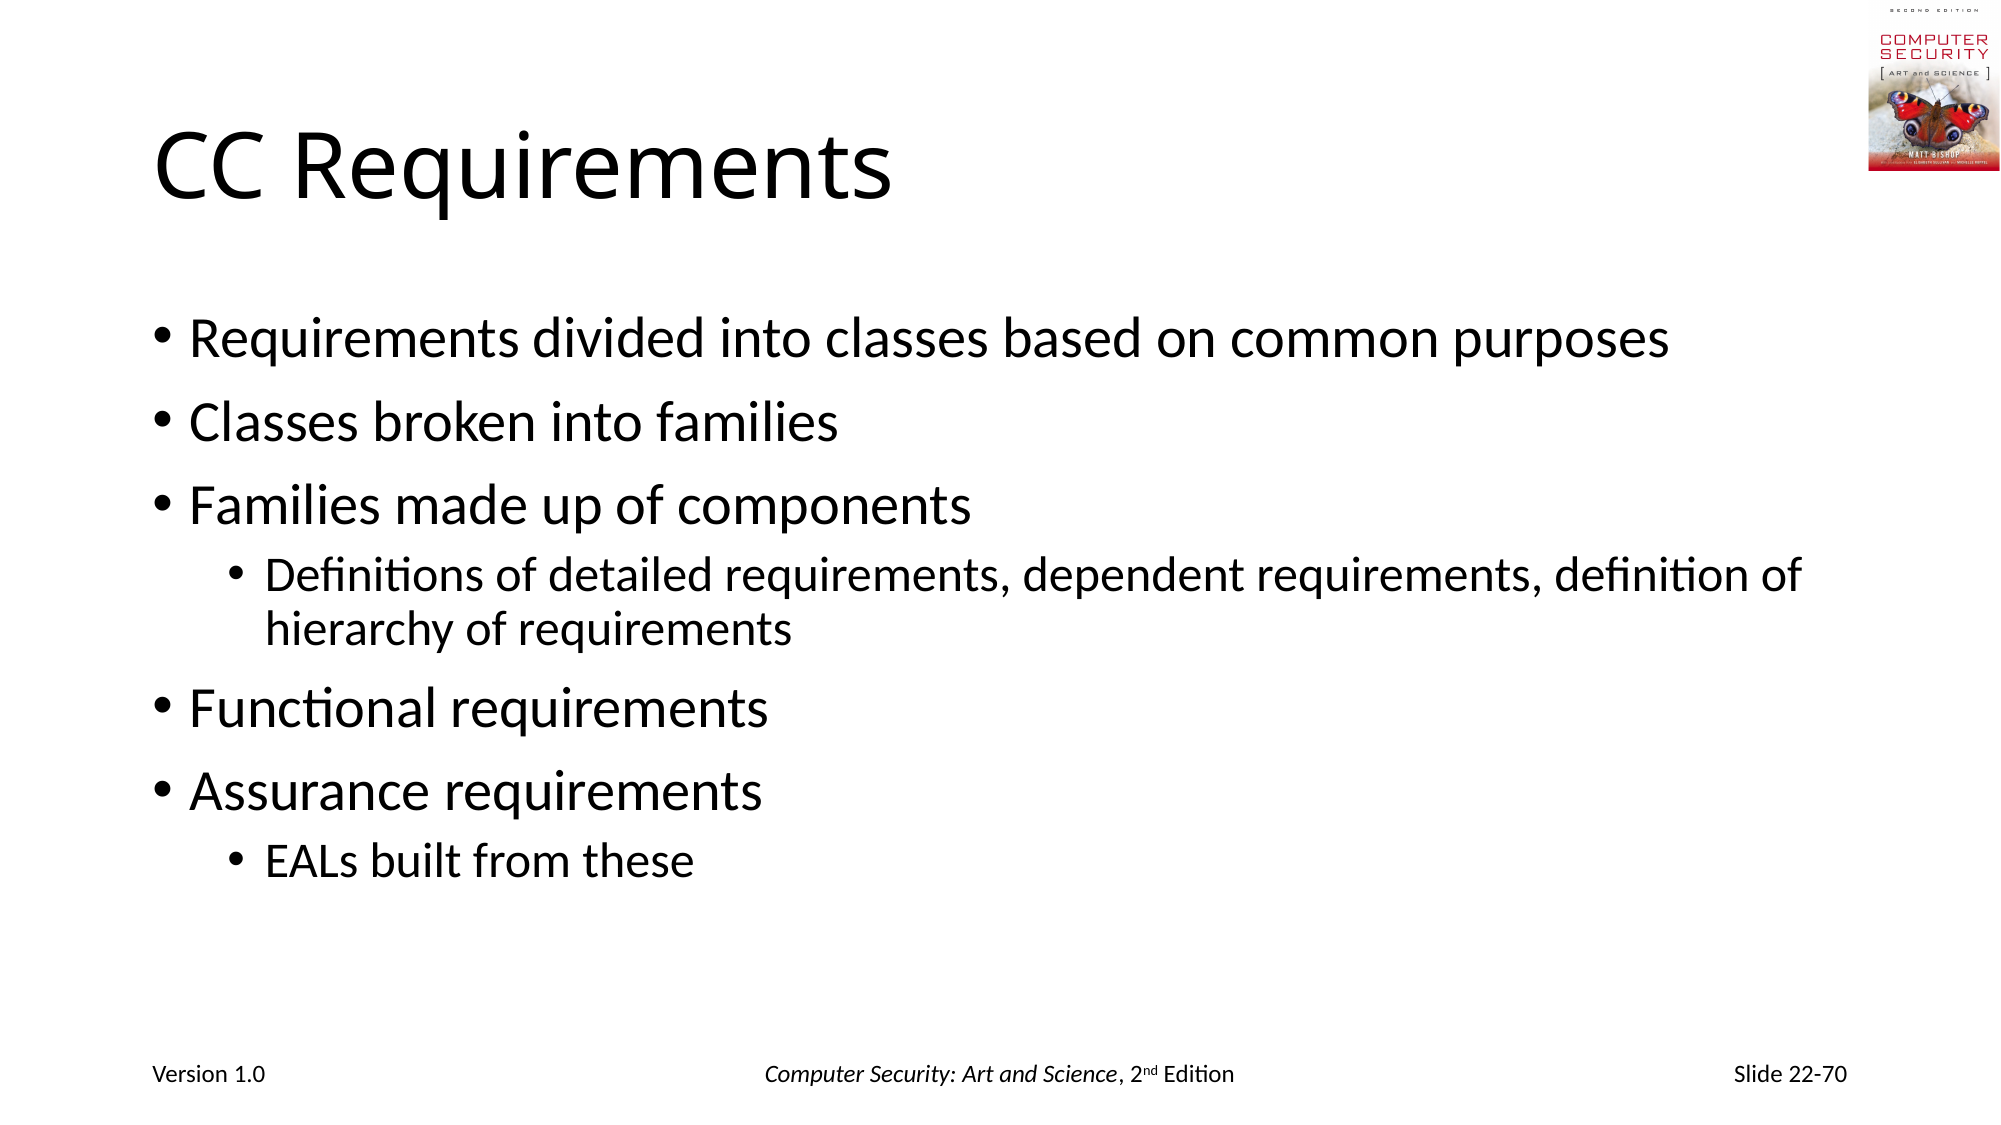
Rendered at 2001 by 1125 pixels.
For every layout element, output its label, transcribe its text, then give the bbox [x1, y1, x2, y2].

title CC Requirements [137, 59, 1863, 278]
footer Computer Security: Art and Science, 2nd Edition [662, 1042, 1338, 1103]
list Requirements divided into classes based on common purposes Classes broken into families Families made up of components Definitions of detailed requirements, dependent requirements, definition of hierarchy of requirements Functional requirements Assurance requirements EALs built from these [137, 299, 1863, 1014]
picture [1868, 0, 2000, 171]
slide_number Slide 22-70 [1412, 1042, 1863, 1103]
slide_number Version 1.0 [137, 1042, 588, 1103]
